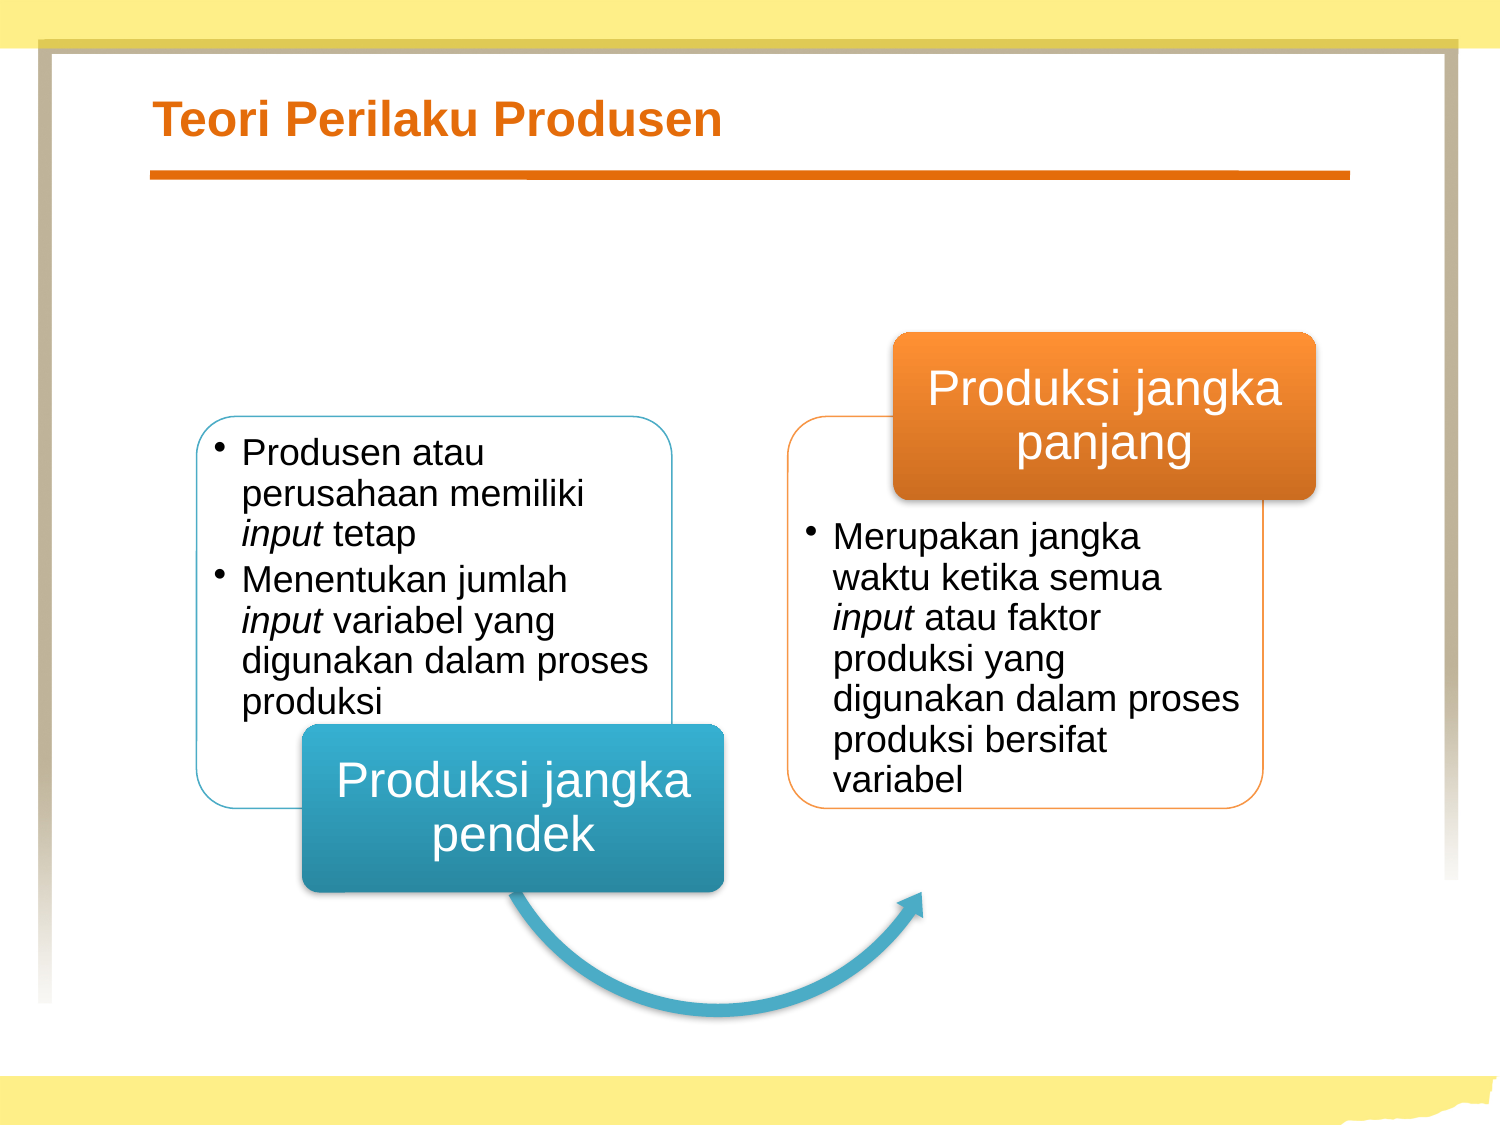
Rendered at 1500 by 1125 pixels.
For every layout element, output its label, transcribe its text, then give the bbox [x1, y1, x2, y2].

title Teori Perilaku Produsen [137, 45, 1350, 188]
picture [0, 0, 1500, 1125]
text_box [124, 212, 1388, 1013]
